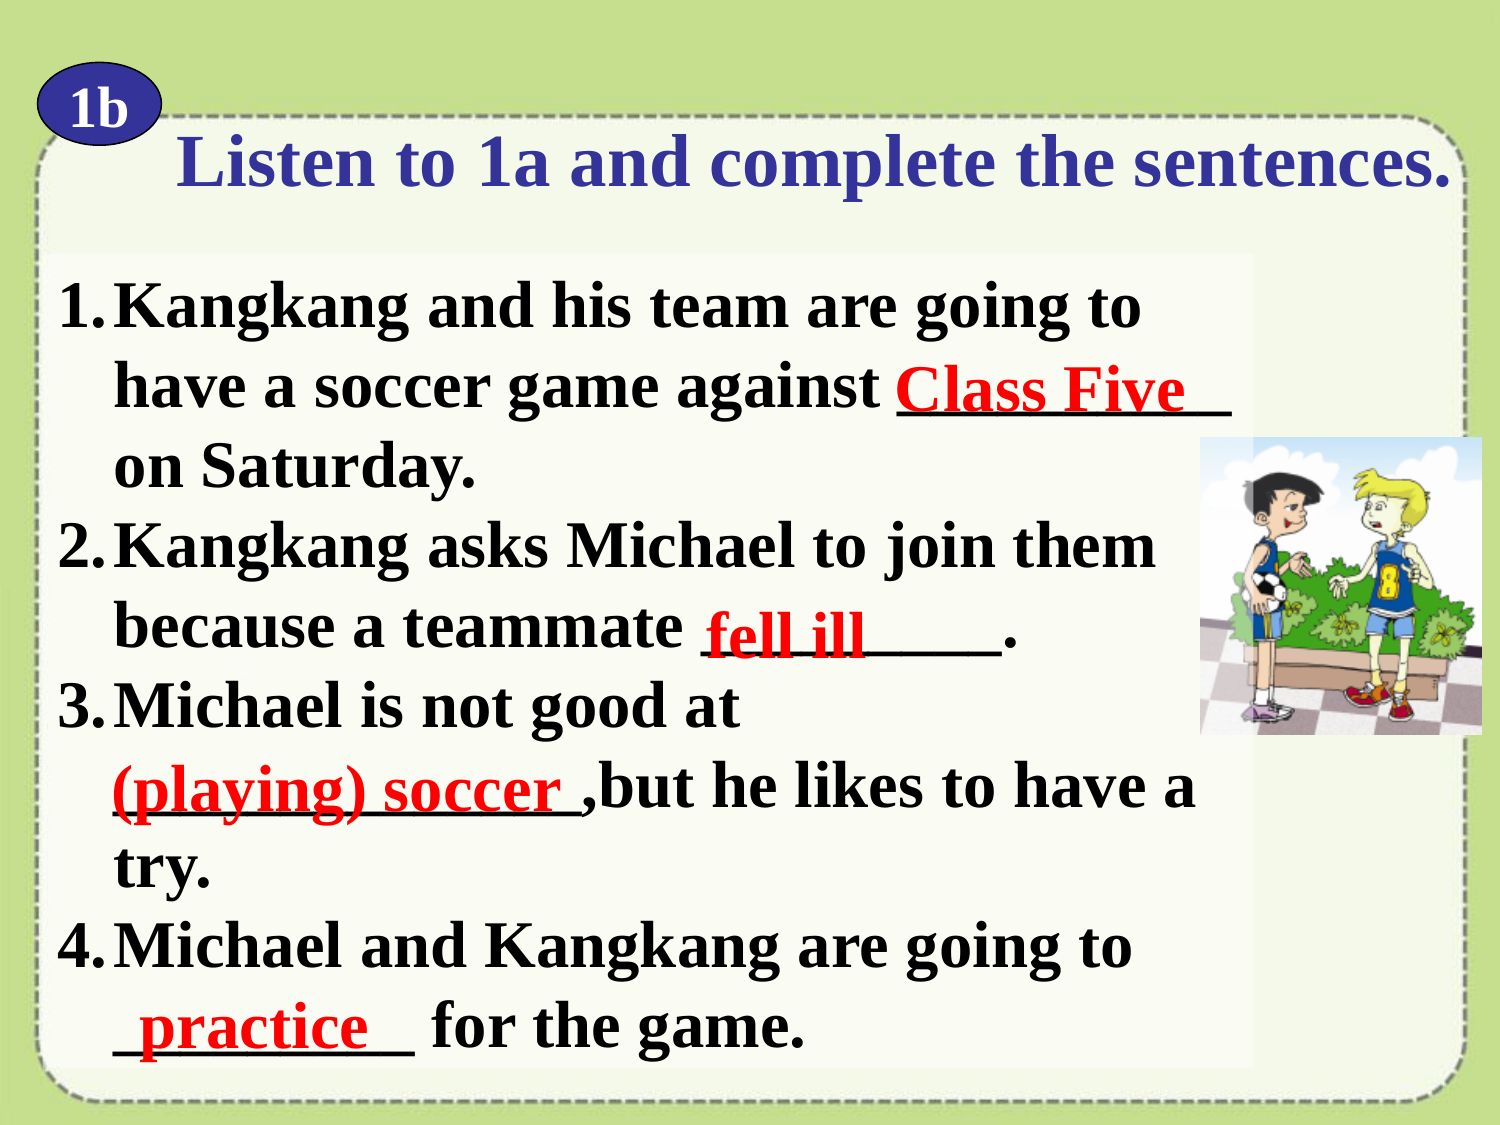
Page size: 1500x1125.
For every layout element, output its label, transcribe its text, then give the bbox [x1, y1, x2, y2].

text_box fell ill [674, 584, 923, 679]
text_box Class Five [880, 337, 1247, 433]
text_box Listen to 1a and complete the sentences. [161, 103, 1469, 209]
text_box (playing) soccer [80, 737, 668, 833]
text_box Kangkang and his team are going to have a soccer game against __________ on Saturday. Kangkang asks Michael to join them because a teammate _________. Michael is not good at ______________,but he likes to have a try. Michael and Kangkang are going to _________ for the game. [42, 253, 1254, 1068]
picture [0, 0, 1500, 1125]
text_box practice [125, 974, 385, 1070]
text_box 1b [37, 62, 162, 146]
